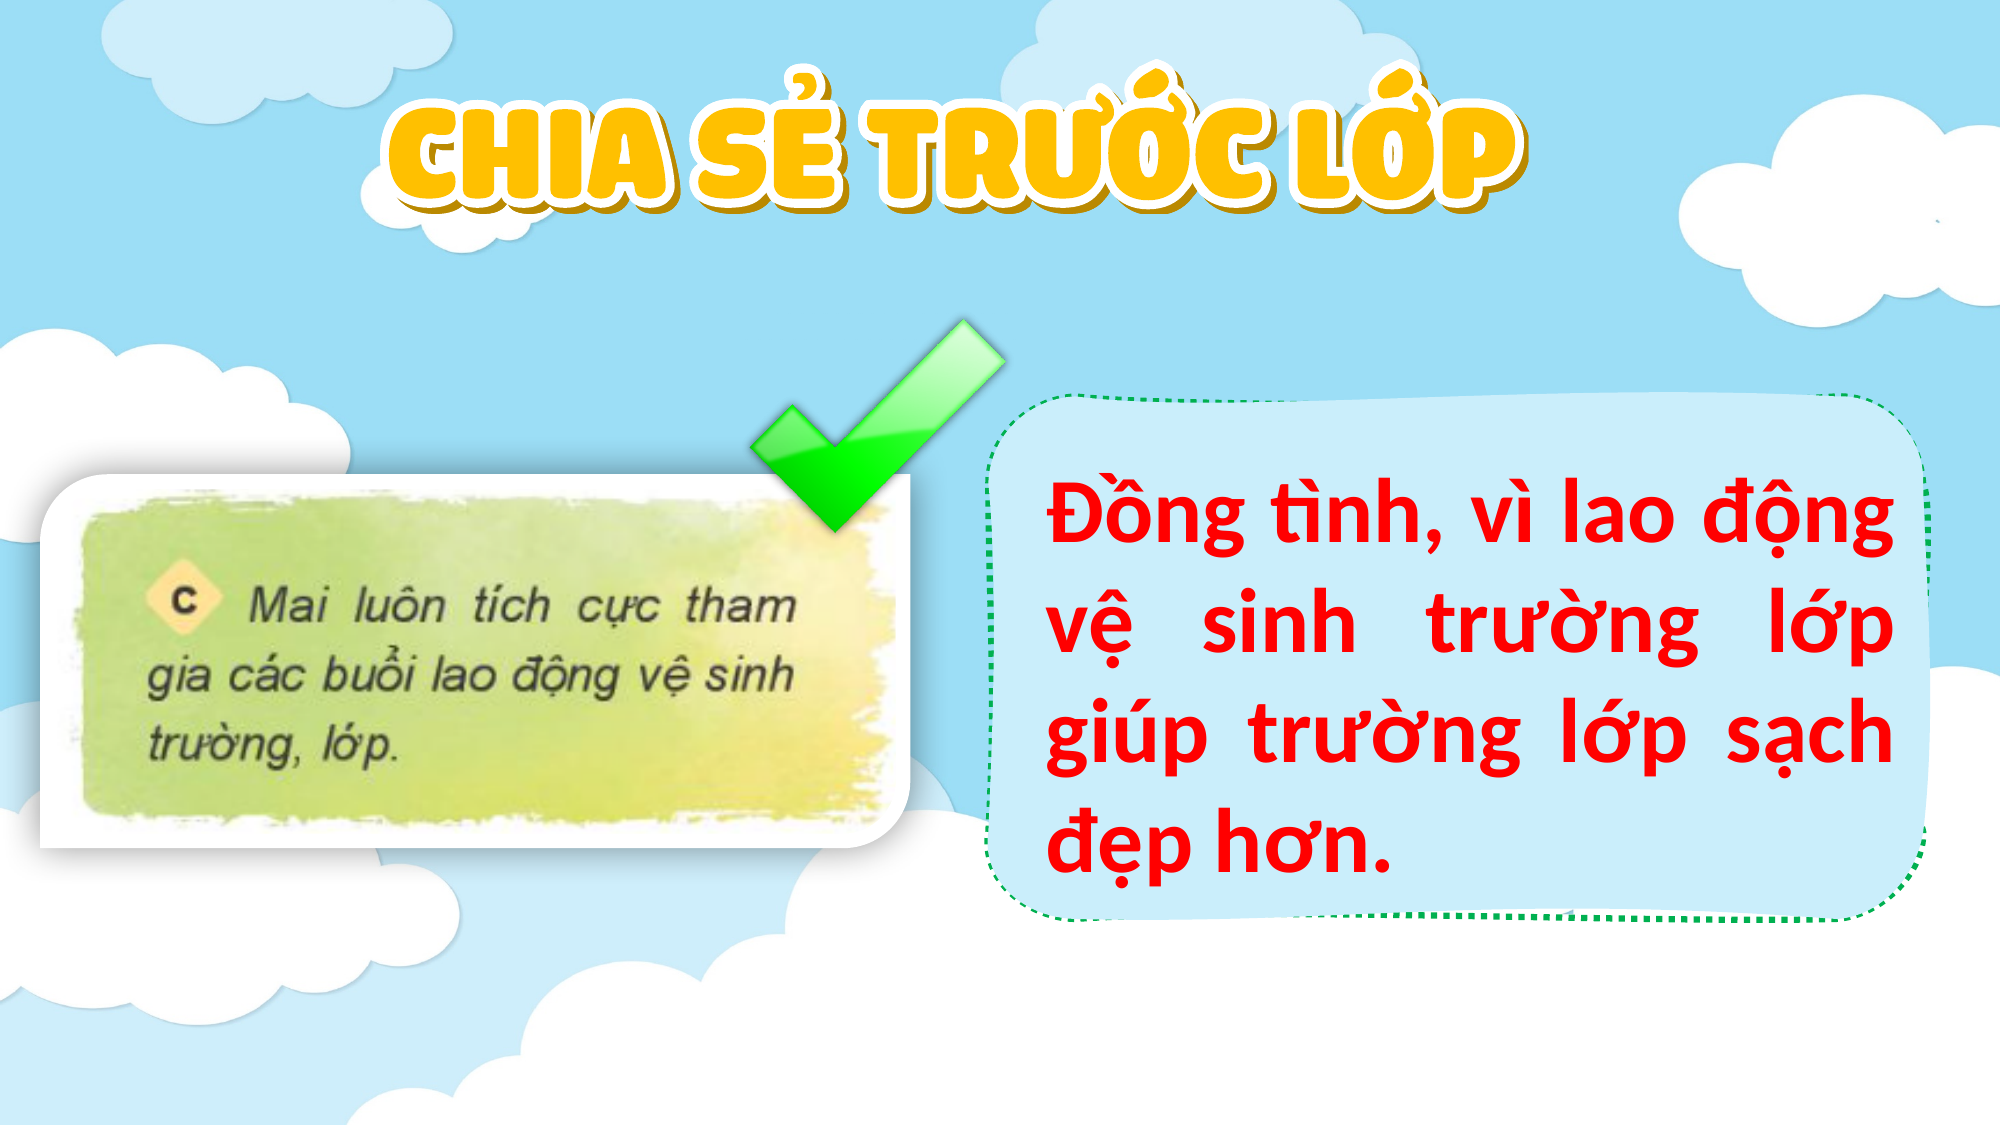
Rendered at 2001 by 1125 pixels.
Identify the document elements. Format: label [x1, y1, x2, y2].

picture [378, 58, 1529, 215]
picture [46, 307, 1018, 842]
list [0, 0, 2000, 1125]
